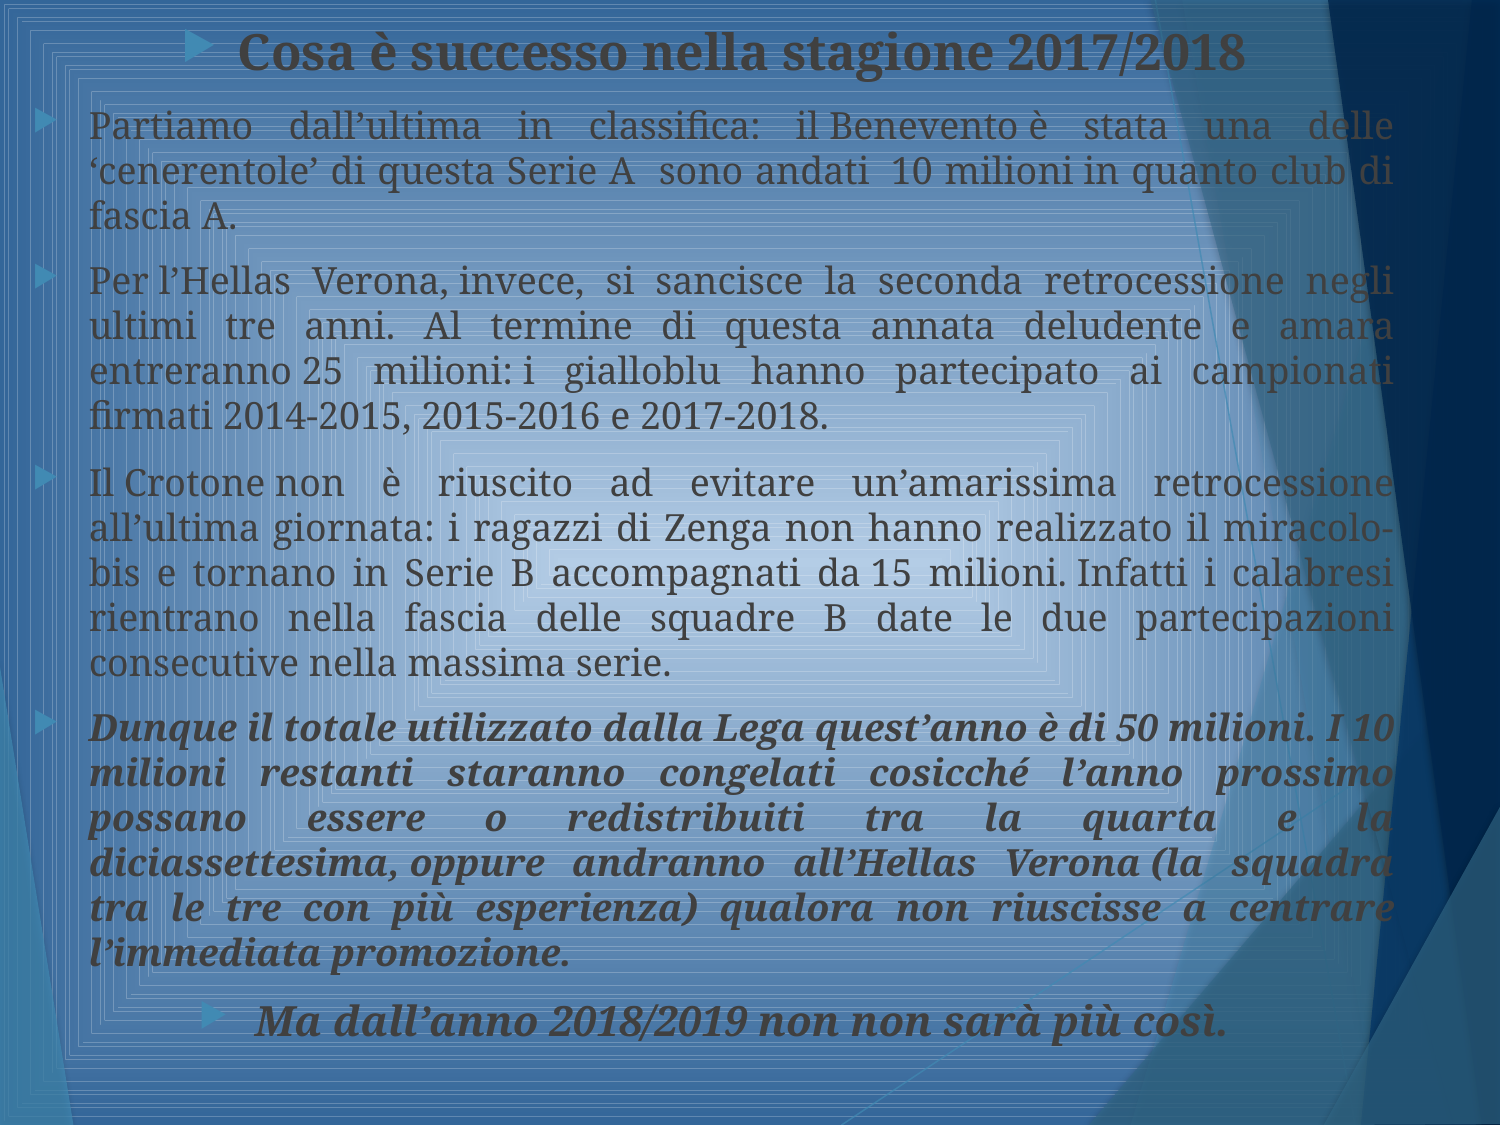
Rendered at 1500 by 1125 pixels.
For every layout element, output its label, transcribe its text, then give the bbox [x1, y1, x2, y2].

subtitle Cosa è successo nella stagione 2017/2018 Partiamo dall’ultima in classifica: il Benevento è stata una delle ‘cenerentole’ di questa Serie A sono andati 10 milioni in quanto club di fascia A. Per l’Hellas Verona, invece, si sancisce la seconda retrocessione negli ultimi tre anni. Al termine di questa annata deludente e amara entreranno 25 milioni: i gialloblu hanno partecipato ai campionati firmati 2014-2015, 2015-2016 e 2017-2018. Il Crotone non è riuscito ad evitare un’amarissima retrocessione all’ultima giornata: i ragazzi di Zenga non hanno realizzato il miracolo-bis e tornano in Serie B accompagnati da 15 milioni. Infatti i calabresi rientrano nella fascia delle squadre B date le due partecipazioni consecutive nella massima serie. Dunque il totale utilizzato dalla Lega quest’anno è di 50 milioni. I 10 milioni restanti staranno congelati cosicché l’anno prossimo possano essere o redistribuiti tra la quarta e la diciassettesima, oppure andranno all’Hellas Verona (la squadra tra le tre con più esperienza) qualora non riuscisse a centrare l’immediata promozione. Ma dall’anno 2018/2019 non non sarà più così. [17, 45, 1411, 1021]
